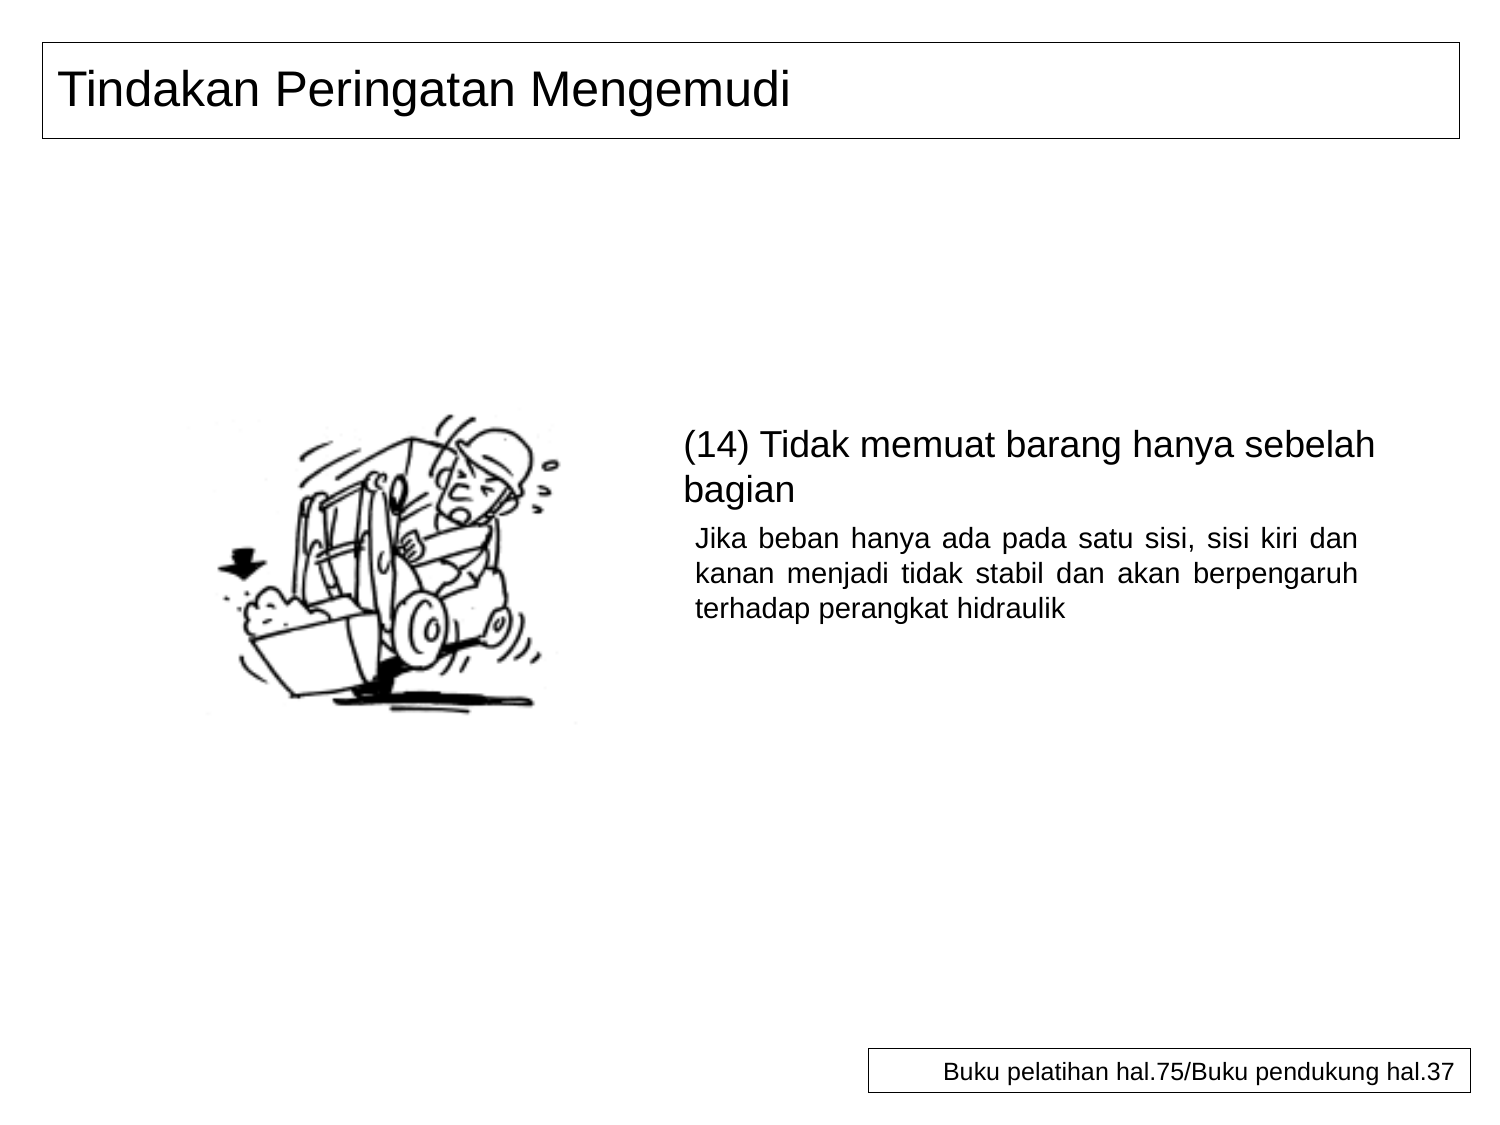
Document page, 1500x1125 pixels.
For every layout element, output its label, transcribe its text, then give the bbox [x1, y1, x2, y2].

text_box (14) Tidak memuat barang hanya sebelah bagian [1349, 412, 1437, 517]
text_box Jika beban hanya ada pada satu sisi, sisi kiri dan kanan menjadi tidak stabil dan akan berpengaruh terhadap perangkat hidraulik [1349, 512, 1374, 633]
picture [153, 332, 1349, 777]
text_box Buku pelatihan hal.75/Buku pendukung hal.37 [868, 1048, 1471, 1093]
title Tindakan Peringatan Mengemudi [42, 42, 1460, 139]
